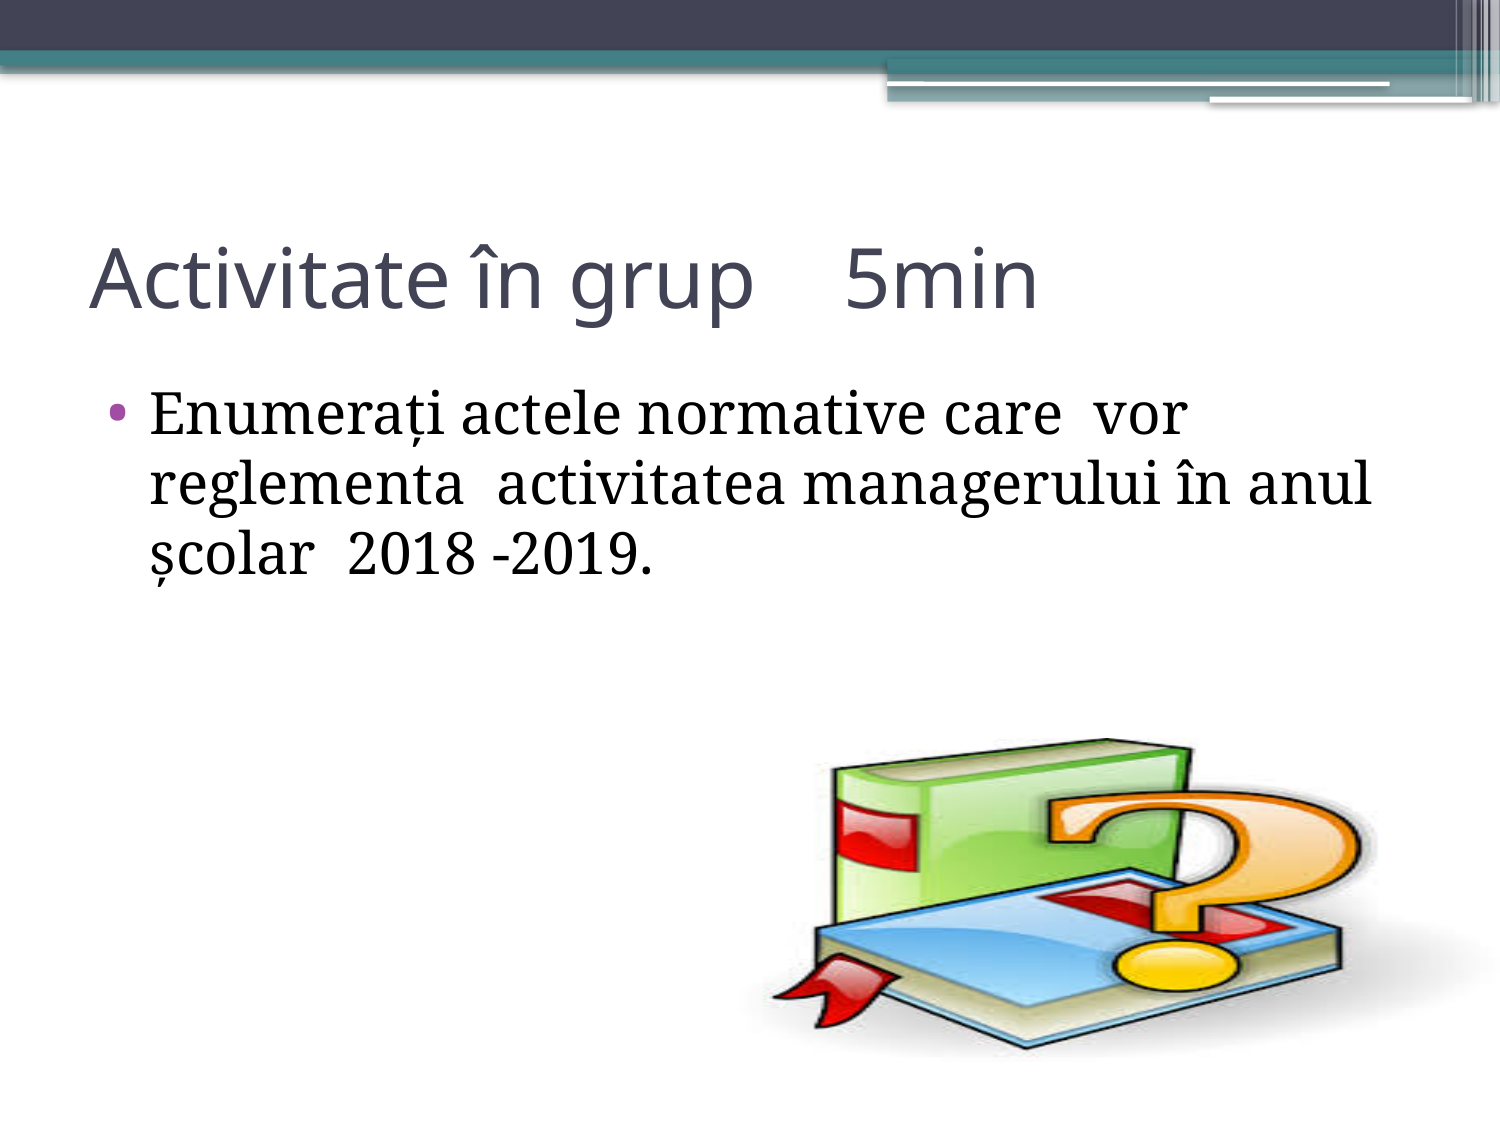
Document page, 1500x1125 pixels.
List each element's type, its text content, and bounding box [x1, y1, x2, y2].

list Enumerați actele normative care vor reglementa activitatea managerului în anul școlar 2018 -2019. [75, 368, 1425, 1079]
picture [739, 737, 1500, 1062]
title Activitate în grup 5min [75, 187, 1425, 363]
